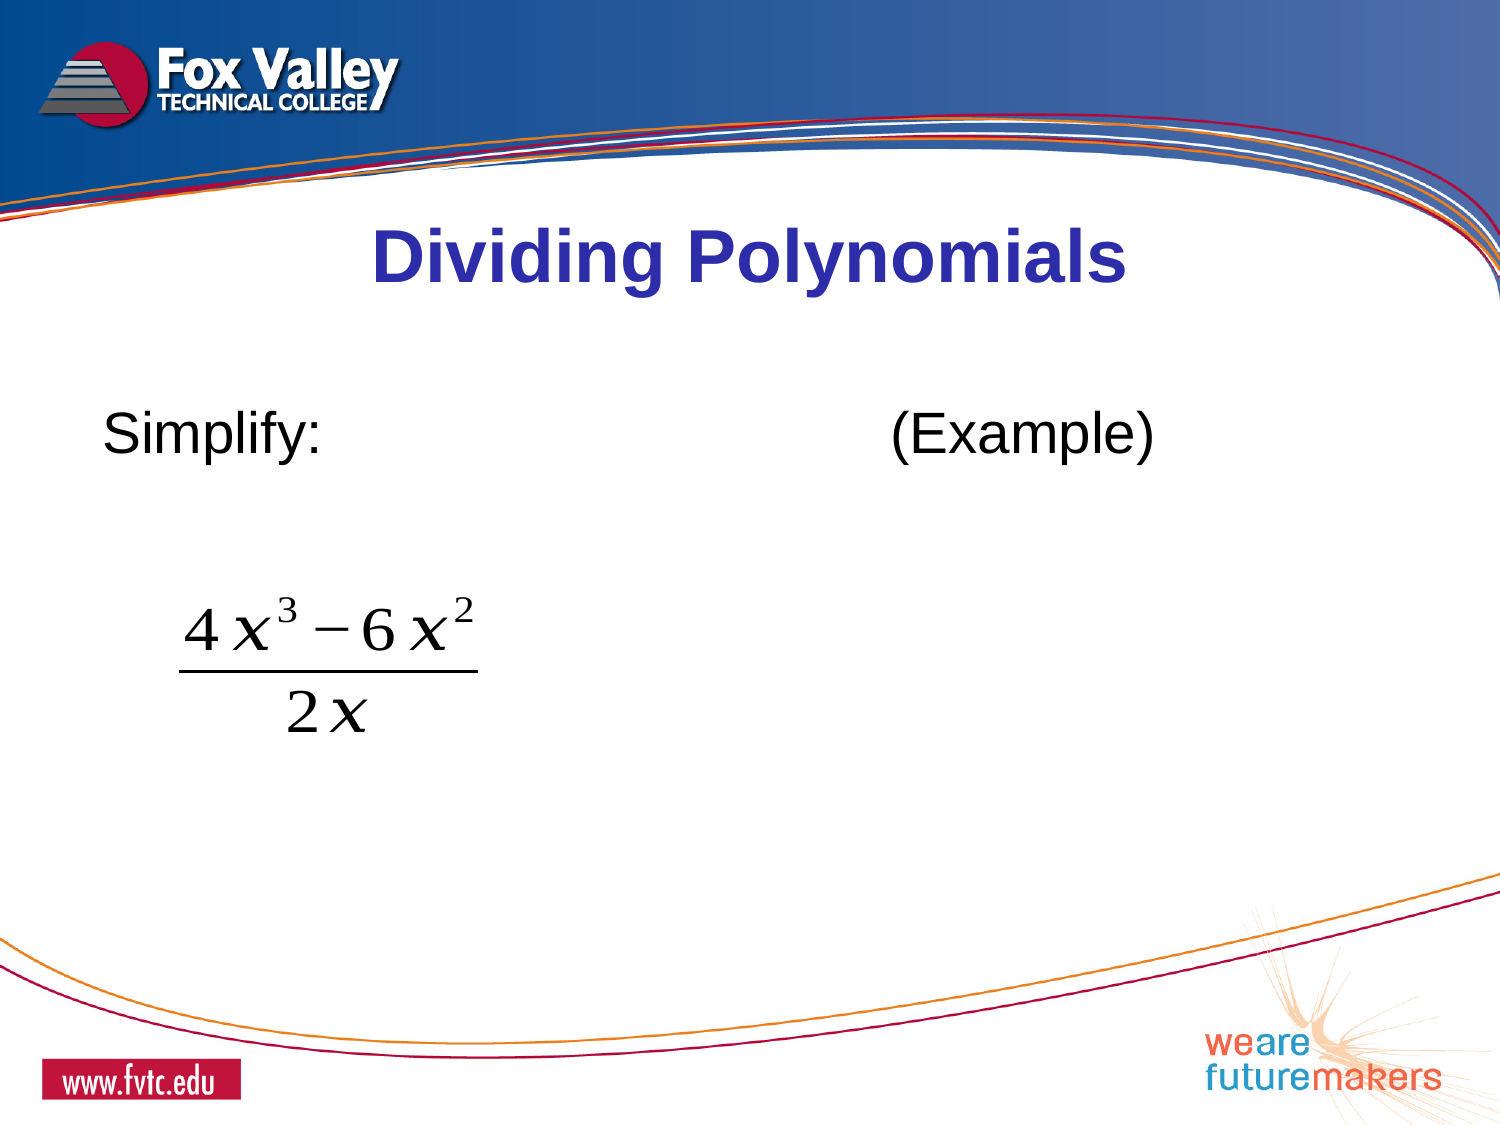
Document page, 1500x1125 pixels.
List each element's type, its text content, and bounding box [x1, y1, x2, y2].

text_box Dividing Polynomials [355, 199, 1144, 305]
picture [0, 0, 1500, 1125]
